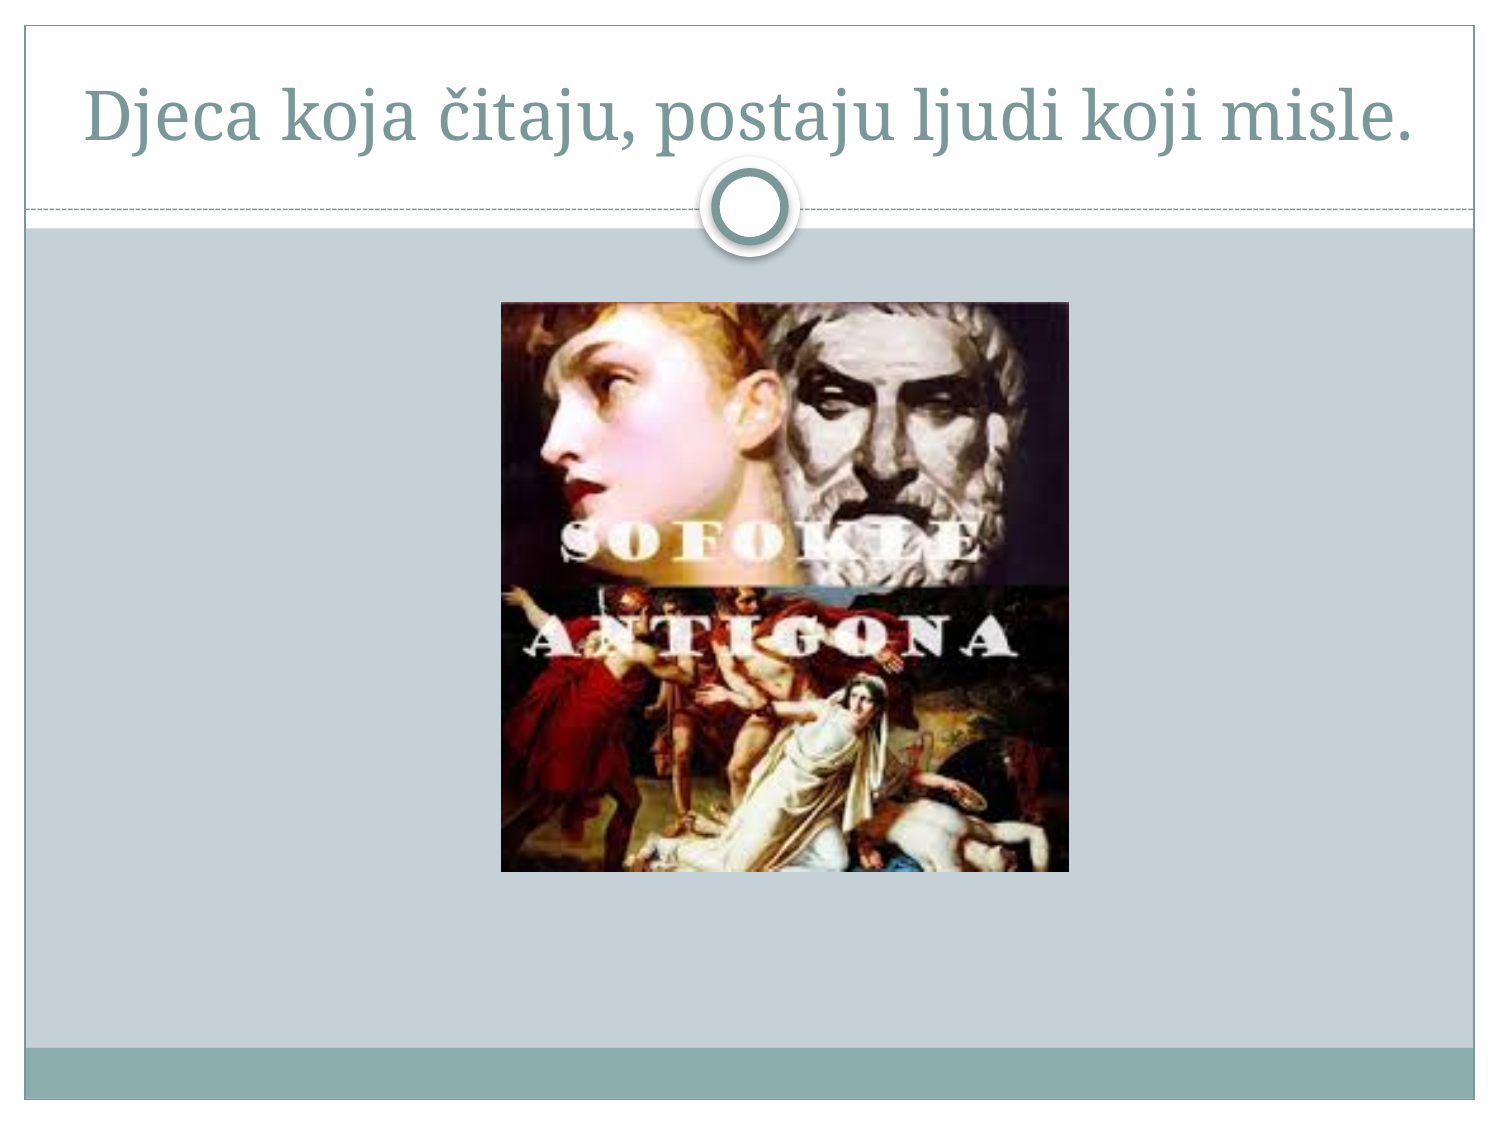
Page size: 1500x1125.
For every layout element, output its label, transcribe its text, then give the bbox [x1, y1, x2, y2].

title Djeca koja čitaju, postaju ljudi koji misle. [49, 37, 1450, 162]
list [501, 302, 1069, 872]
